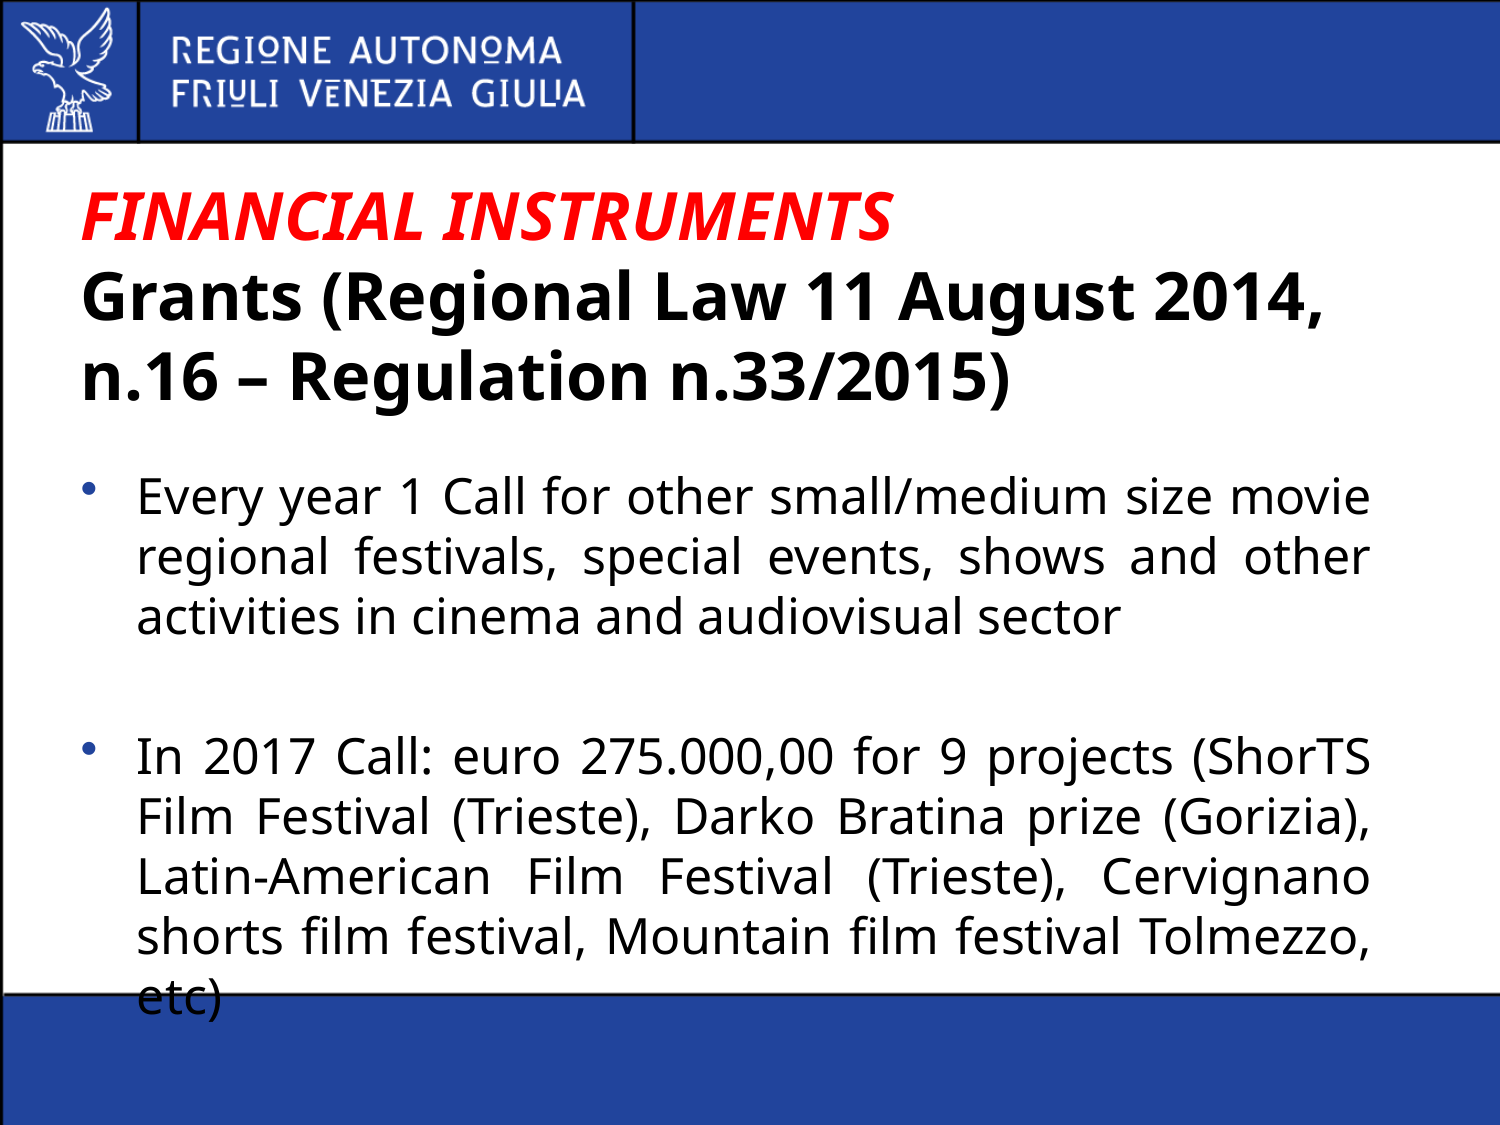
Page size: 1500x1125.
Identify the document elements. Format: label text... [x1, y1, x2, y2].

picture [0, 0, 1500, 1125]
list Every year 1 Call for other small/medium size movie regional festivals, special events, shows and other activities in cinema and audiovisual sector In 2017 Call: euro 275.000,00 for 9 projects (ShorTS Film Festival (Trieste), Darko Bratina prize (Gorizia), Latin-American Film Festival (Trieste), Cervignano shorts film festival, Mountain film festival Tolmezzo, etc) [65, 397, 1388, 870]
title FINANCIAL INSTRUMENTS Grants (Regional Law 11 August 2014, n.16 – Regulation n.33/2015) [65, 219, 1388, 288]
